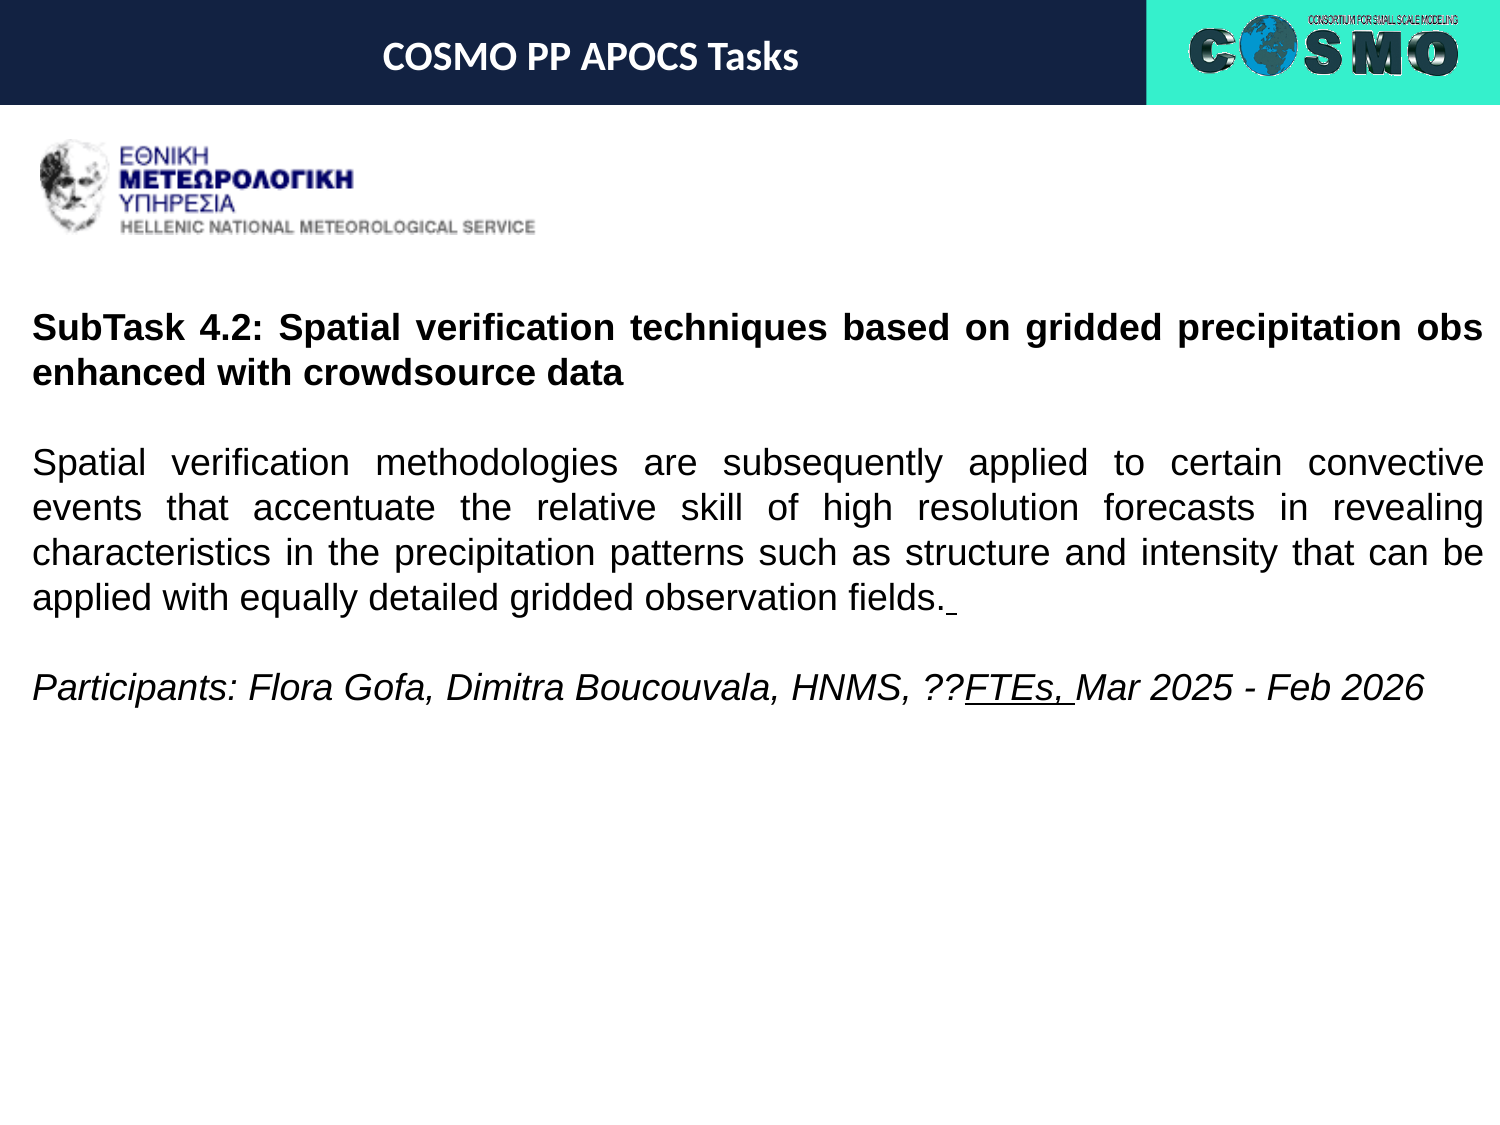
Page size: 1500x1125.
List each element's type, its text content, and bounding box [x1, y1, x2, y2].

text_box [0, 0, 1147, 105]
picture [1187, 12, 1459, 78]
text_box COSMO PP APOCS Tasks [50, 13, 1125, 101]
text_box [1147, 0, 1500, 105]
text_box SubTask 4.2: Spatial verification techniques based on gridded precipitation obs enhanced with crowdsource data Spatial verification methodologies are subsequently applied to certain convective events that accentuate the relative skill of high resolution forecasts in revealing characteristics in the precipitation patterns such as structure and intensity that can be applied with equally detailed gridded observation fields. Participants: Flora Gofa, Dimitra Boucouvala, HNMS, ??FTEs, Mar 2025 - Feb 2026 [17, 295, 1500, 716]
picture [40, 139, 541, 235]
